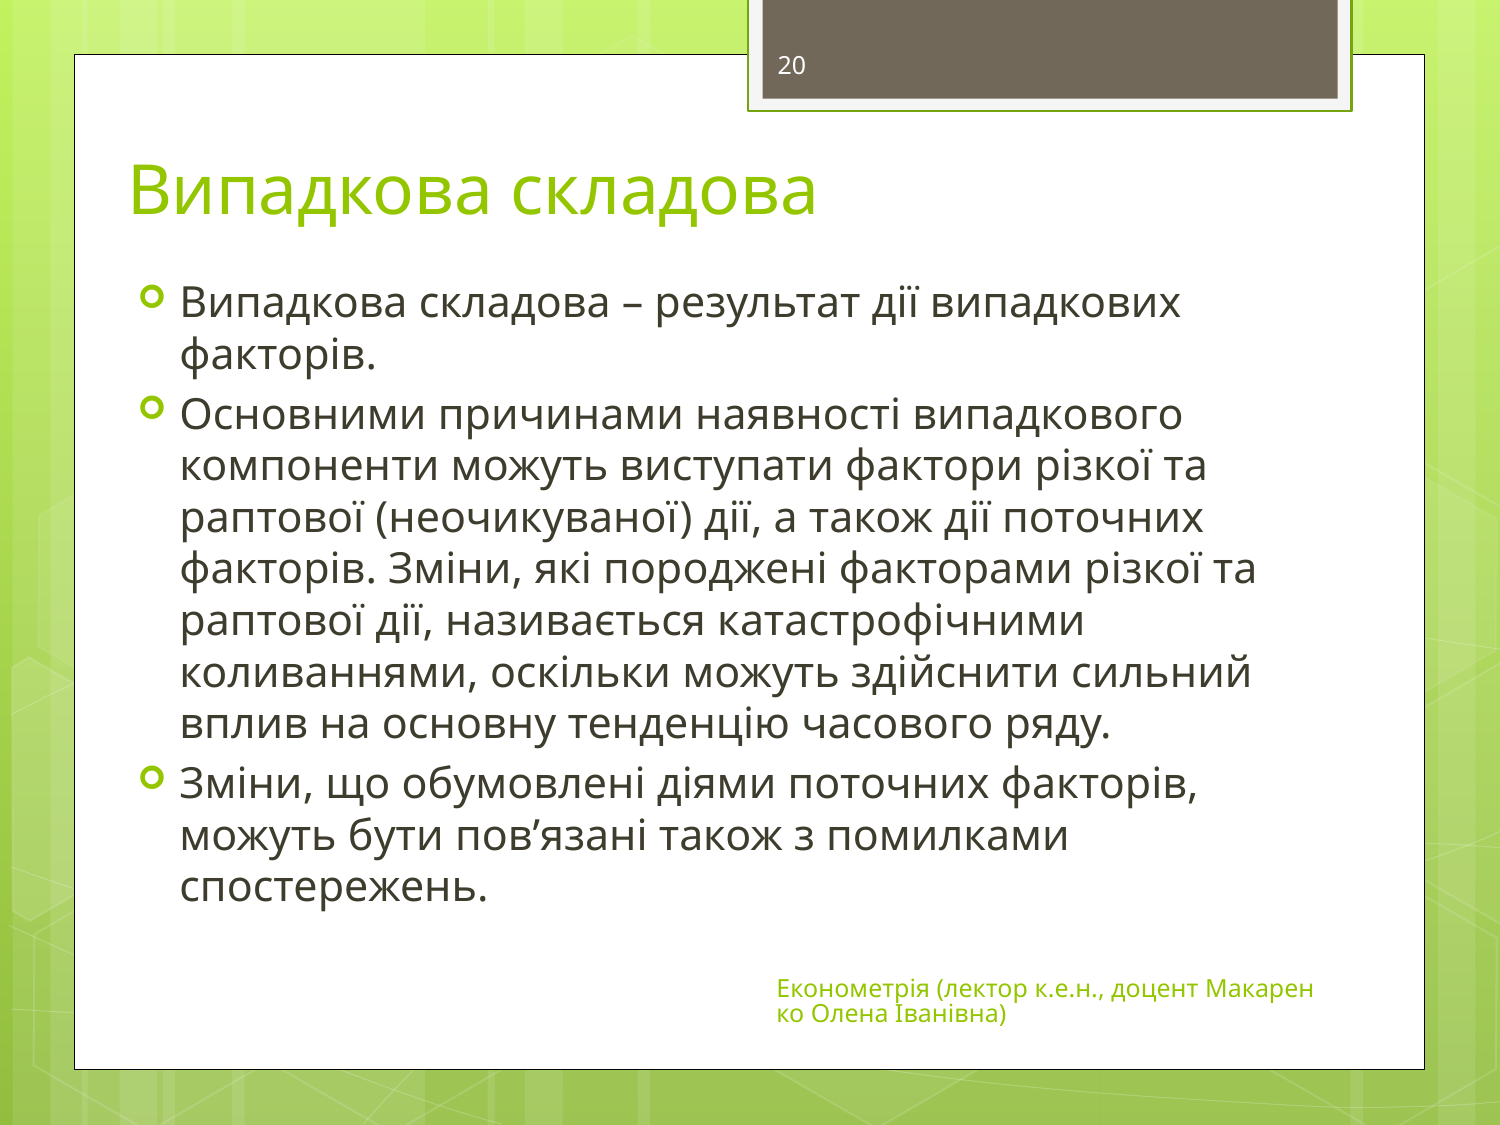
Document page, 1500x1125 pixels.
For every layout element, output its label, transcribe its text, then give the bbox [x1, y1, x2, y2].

title Випадкова складова [112, 137, 1265, 236]
list Випадкова складова – результат дії випадкових факторів. Основними причинами наявності випадкового компоненти можуть виступати фактори різкої та раптової (неочикуваної) дії, а також дії поточних факторів. Зміни, які породжені факторами різкої та раптової дії, називається катастрофічними коливаннями, оскільки можуть здійснити сильний вплив на основну тенденцію часового ряду. Зміни, що обумовлені діями поточних факторів, можуть бути пов’язані також з помилками спостережень. [112, 267, 1283, 957]
footer Економетрія (лектор к.е.н., доцент Макаренко Олена Іванівна) [761, 960, 1336, 1020]
slide_number 20 [762, 36, 982, 97]
